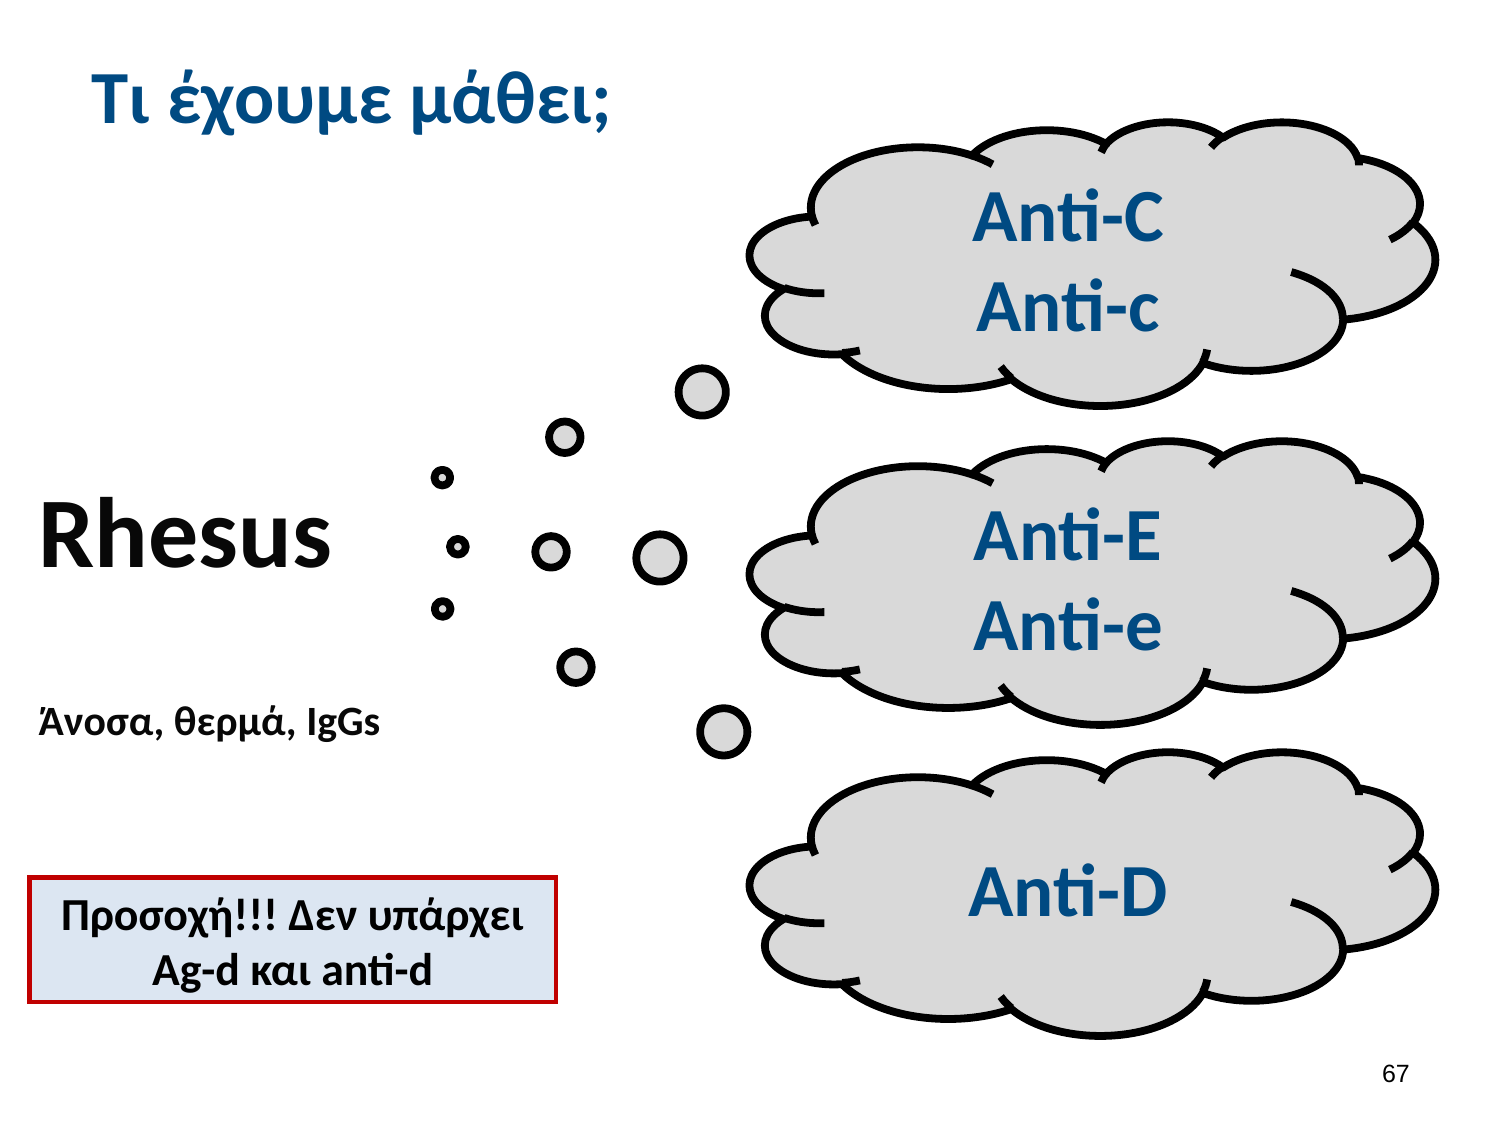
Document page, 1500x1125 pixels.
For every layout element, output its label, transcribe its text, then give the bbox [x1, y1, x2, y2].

text_box Anti-D [700, 708, 748, 756]
text_box Προσοχή!!! Δεν υπάρχει Ag-d και anti-d [29, 877, 556, 1003]
text_box Anti-D [749, 752, 1436, 1036]
text_box Anti-D [560, 651, 592, 683]
text_box Anti-C Anti-c [434, 469, 451, 486]
text_box Anti-E Anti-e [636, 534, 684, 582]
text_box Anti-C Anti-c [749, 169, 1436, 407]
text_box Anti-D [434, 601, 451, 617]
text_box Anti-C Anti-c [678, 368, 726, 416]
text_box Άνοσα, θερμά, IgGs [24, 686, 396, 752]
text_box Rhesus [24, 459, 348, 595]
text_box Anti-E Anti-e [749, 441, 1436, 725]
text_box Anti-C Anti-c [549, 421, 581, 454]
text_box Anti-E Anti-e [535, 536, 567, 568]
text_box Anti-E Anti-e [450, 538, 466, 555]
slide_number 66 [1074, 1042, 1425, 1103]
title Τι έχουμε μάθει; [76, 19, 1427, 169]
